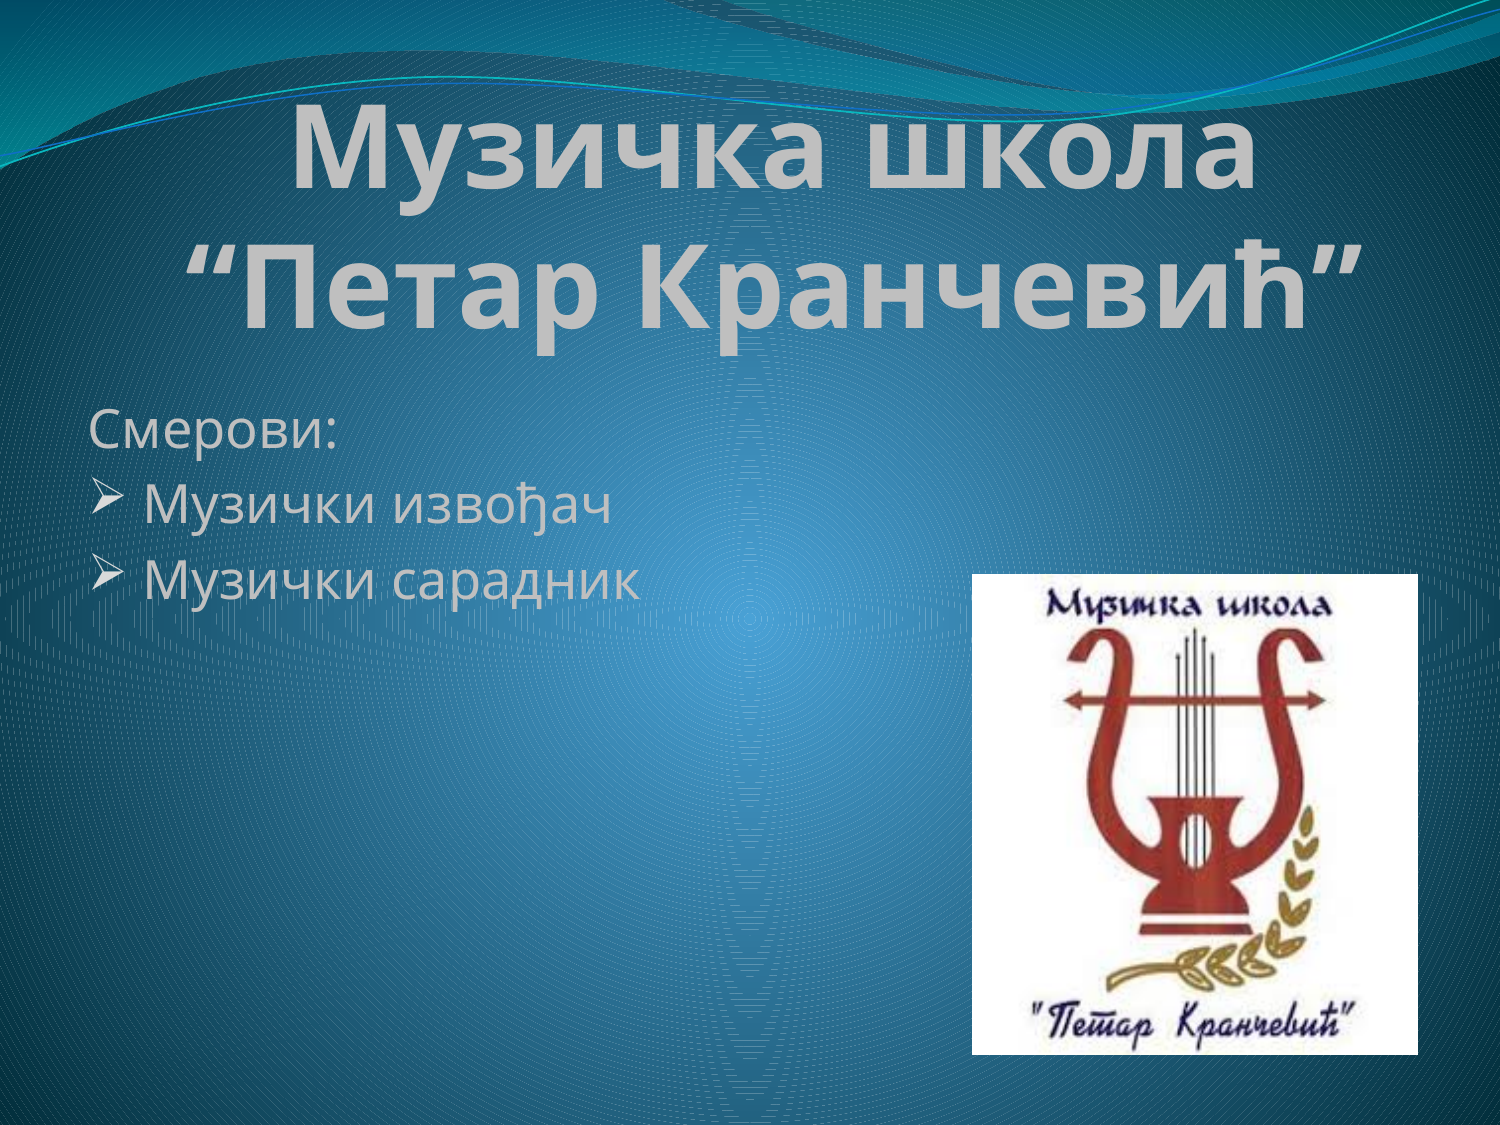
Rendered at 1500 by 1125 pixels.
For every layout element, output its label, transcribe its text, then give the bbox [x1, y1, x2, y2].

picture [972, 573, 1419, 1055]
title Музичка школа “Петар Кранчевић” [87, 58, 1465, 352]
subtitle Смерови: Музички извођач Музички сарадник [87, 386, 1376, 973]
